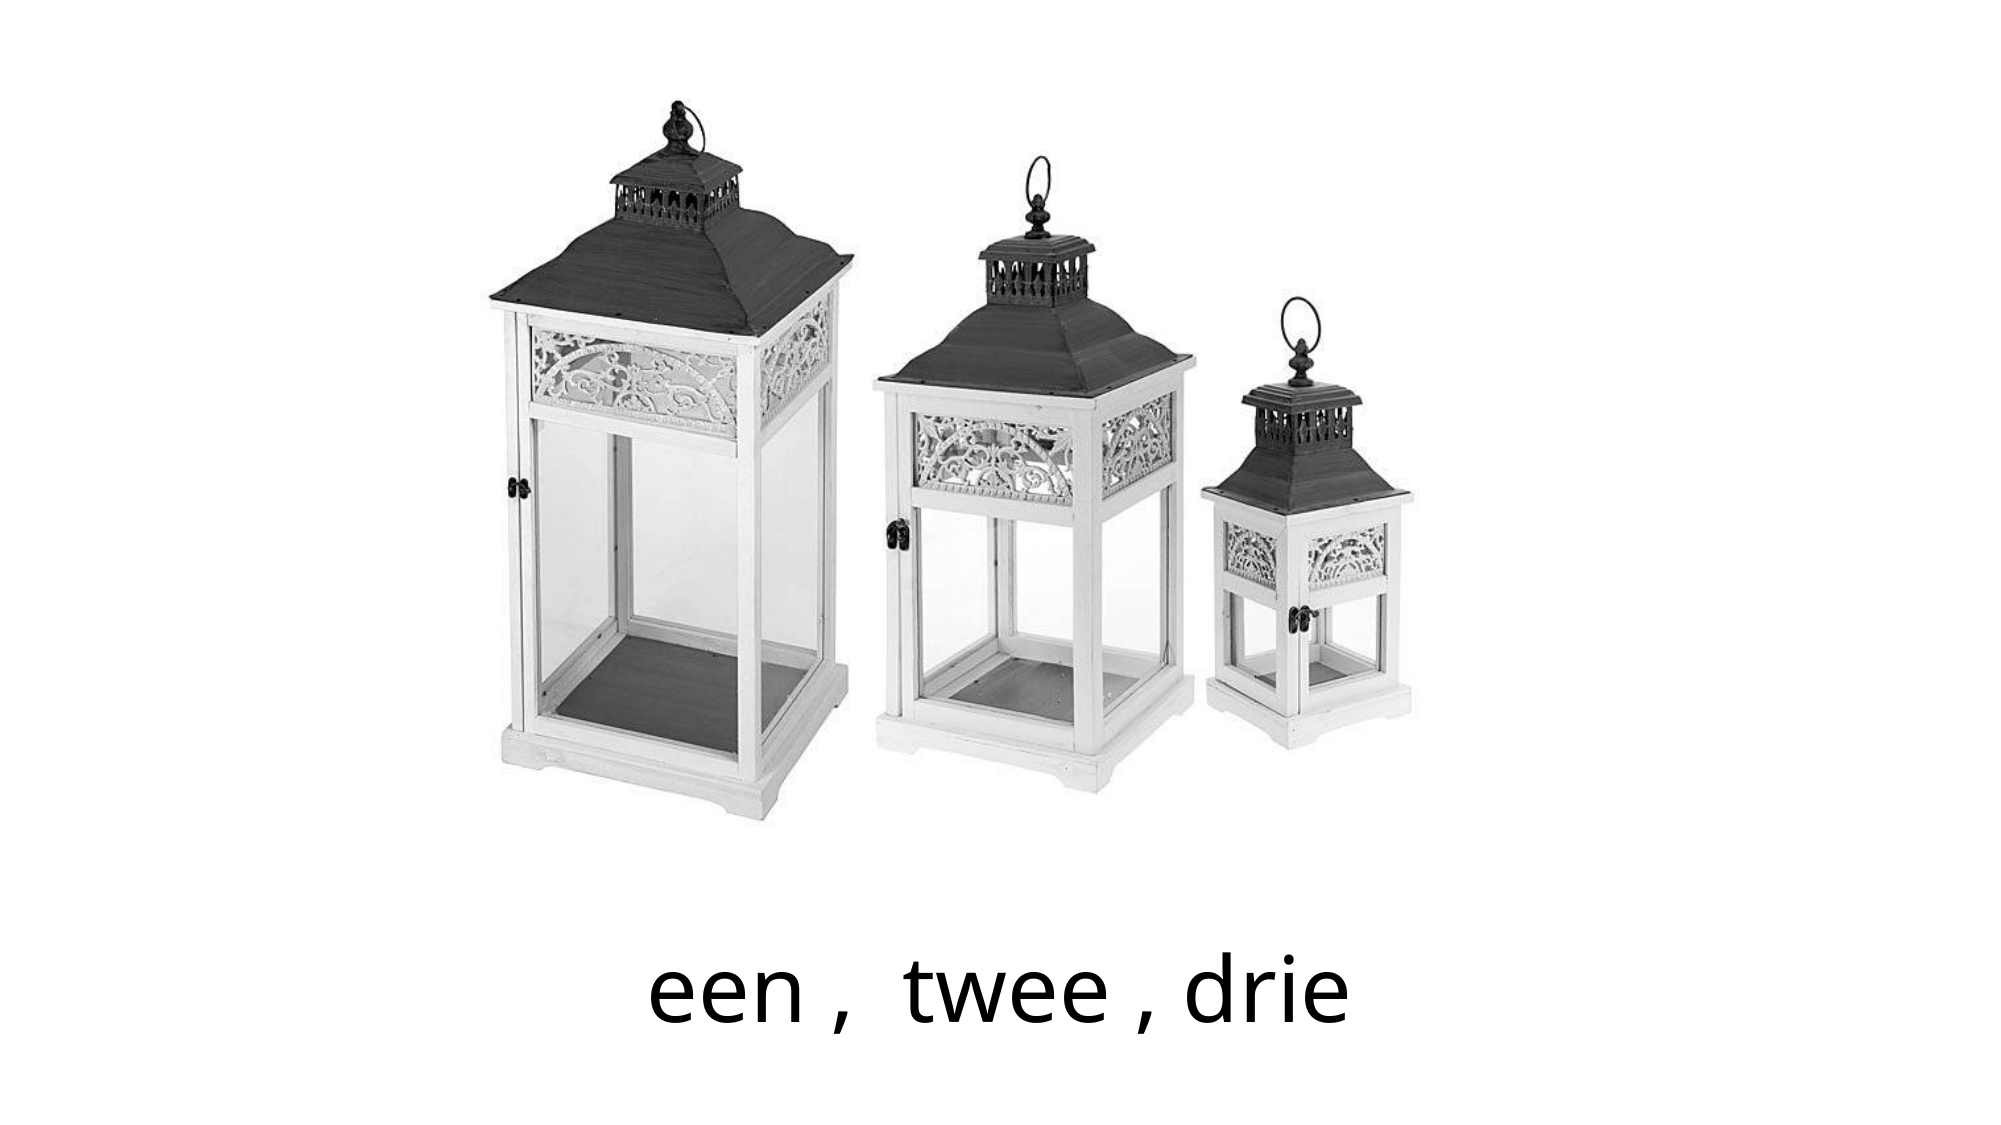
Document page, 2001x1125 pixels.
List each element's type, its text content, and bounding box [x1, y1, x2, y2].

title een , twee , drie [137, 931, 1863, 1055]
picture [428, 56, 1483, 880]
